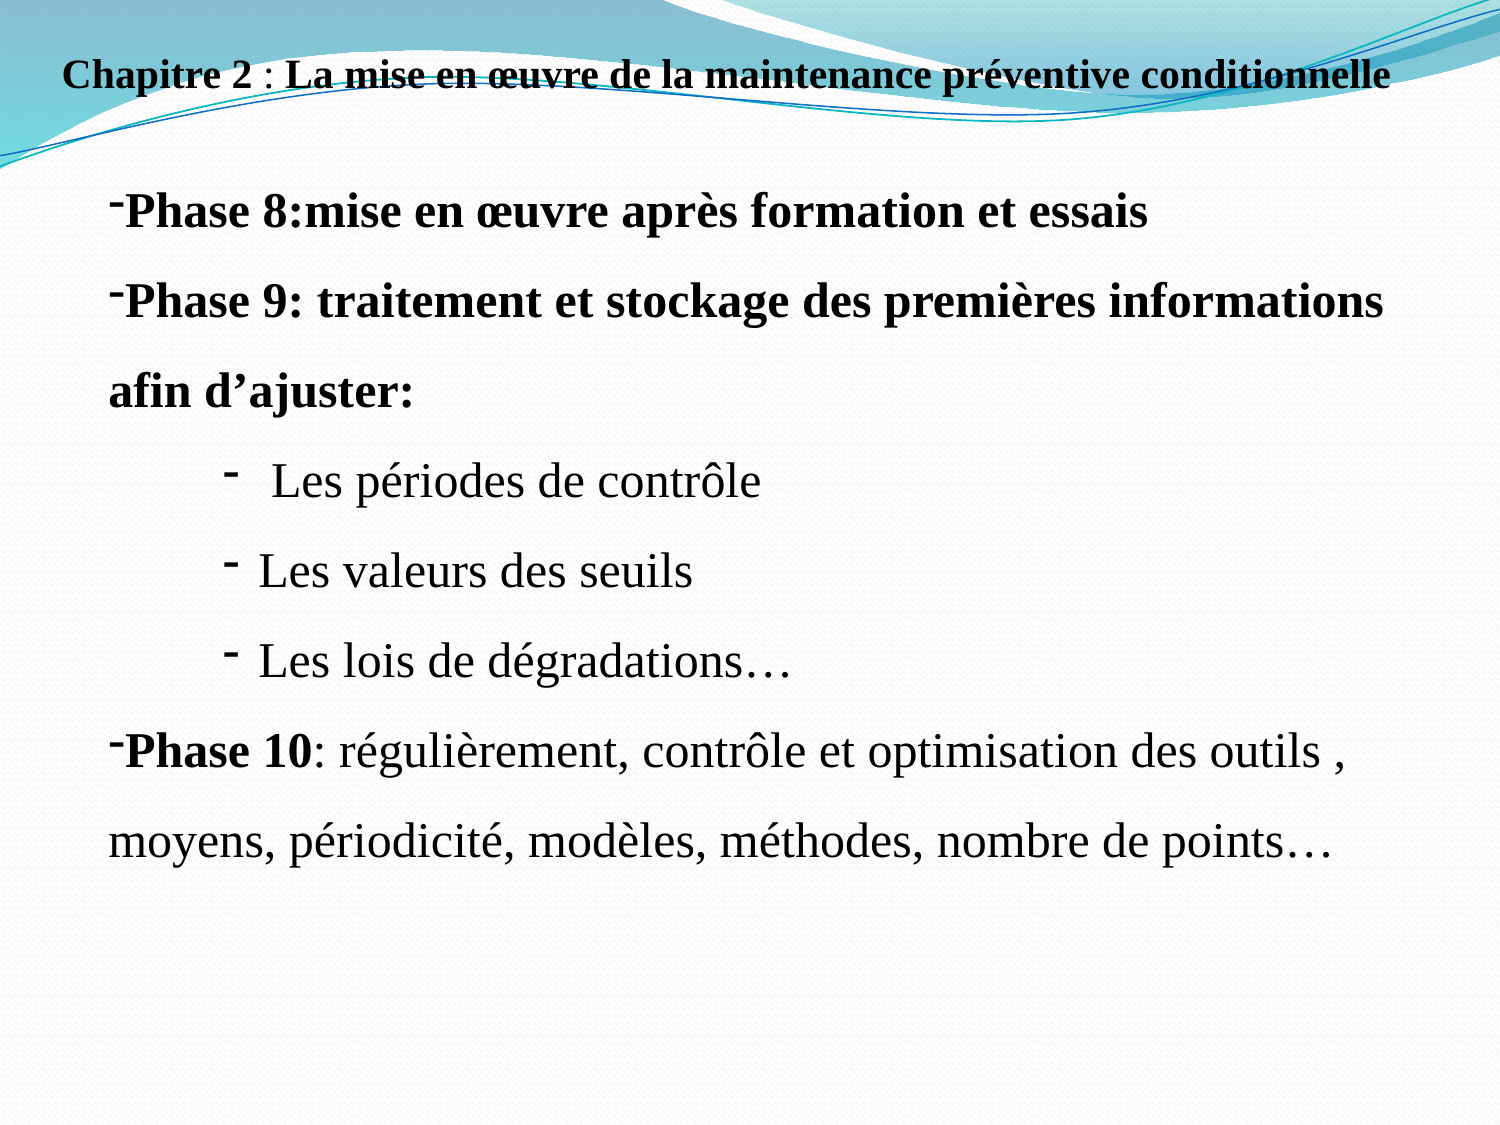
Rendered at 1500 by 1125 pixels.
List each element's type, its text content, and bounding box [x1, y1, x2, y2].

text_box Phase 8:mise en œuvre après formation et essais Phase 9: traitement et stockage des premières informations afin d’ajuster: Les périodes de contrôle Les valeurs des seuils Les lois de dégradations… Phase 10: régulièrement, contrôle et optimisation des outils , moyens, périodicité, modèles, méthodes, nombre de points… [93, 140, 1418, 921]
text_box Chapitre 2 : La mise en œuvre de la maintenance préventive conditionnelle [46, 39, 1454, 105]
